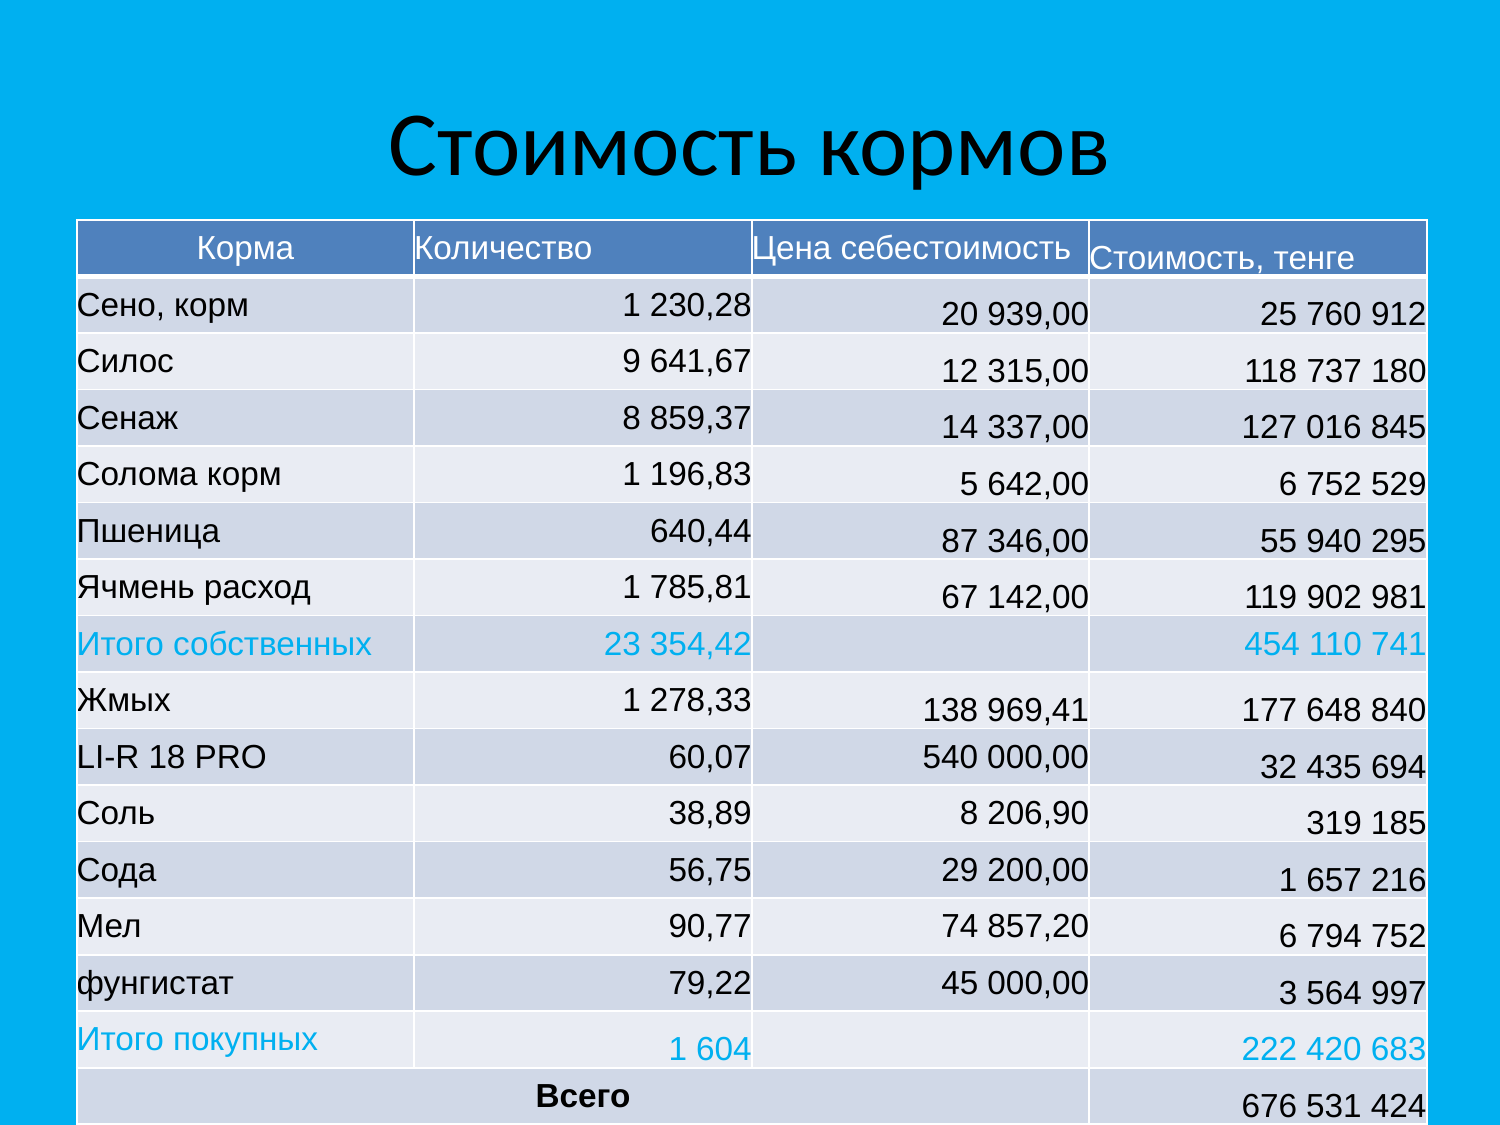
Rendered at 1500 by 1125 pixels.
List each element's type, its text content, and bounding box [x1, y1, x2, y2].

table_cell Мел [78, 899, 413, 954]
table_header Стоимость, тенге [1090, 221, 1426, 274]
table_cell 87 346,00 [753, 503, 1088, 558]
table_cell 1 196,83 [415, 447, 751, 502]
table_cell 222 420 683 [1090, 1012, 1426, 1067]
table_cell 1 230,28 [415, 279, 751, 332]
table_header Количество [415, 221, 751, 274]
table_cell 5 642,00 [753, 447, 1088, 502]
table_cell 118 737 180 [1090, 334, 1426, 389]
table_header Цена себестоимость [753, 221, 1088, 274]
table_cell Всего [78, 1069, 1088, 1123]
table_cell 25 760 912 [1090, 279, 1426, 332]
table_cell 55 940 295 [1090, 503, 1426, 558]
table_cell Жмых [78, 673, 413, 728]
table_cell 127 016 845 [1090, 390, 1426, 445]
table_cell Ячмень расход [78, 560, 413, 615]
table_cell 1 657 216 [1090, 842, 1426, 897]
table_cell LI-R 18 PRO [78, 729, 413, 784]
table_cell 32 435 694 [1090, 729, 1426, 784]
table_cell Сено, корм [78, 279, 413, 332]
table_cell Итого покупных [78, 1012, 413, 1067]
table_cell 45 000,00 [753, 956, 1088, 1010]
table_cell 540 000,00 [753, 729, 1088, 784]
table_cell 79,22 [415, 956, 751, 1010]
table_cell 38,89 [415, 786, 751, 841]
table_cell Силос [78, 334, 413, 389]
table_cell 56,75 [415, 842, 751, 897]
table_cell Солома корм [78, 447, 413, 502]
table_cell 9 641,67 [415, 334, 751, 389]
table_cell 90,77 [415, 899, 751, 954]
table_cell 29 200,00 [753, 842, 1088, 897]
table_cell Соль [78, 786, 413, 841]
table_cell 8 206,90 [753, 786, 1088, 841]
table_cell 1 785,81 [415, 560, 751, 615]
table_cell 23 354,42 [415, 616, 751, 671]
table_cell 6 794 752 [1090, 899, 1426, 954]
table_cell 119 902 981 [1090, 560, 1426, 615]
table_cell 60,07 [415, 729, 751, 784]
table_cell 12 315,00 [753, 334, 1088, 389]
table_cell [753, 616, 1088, 671]
table_cell 20 939,00 [753, 279, 1088, 332]
table_cell 8 859,37 [415, 390, 751, 445]
table_cell Сенаж [78, 390, 413, 445]
table_cell Итого собственных [78, 616, 413, 671]
table_cell 74 857,20 [753, 899, 1088, 954]
title Стоимость кормов [75, 45, 1425, 219]
table_cell 3 564 997 [1090, 956, 1426, 1010]
table_cell 676 531 424 [1090, 1069, 1426, 1123]
table_cell 6 752 529 [1090, 447, 1426, 502]
table_cell фунгистат [78, 956, 413, 1010]
table_cell 67 142,00 [753, 560, 1088, 615]
table_header Корма [78, 221, 413, 274]
table_cell 177 648 840 [1090, 673, 1426, 728]
table_cell 454 110 741 [1090, 616, 1426, 671]
table_cell Пшеница [78, 503, 413, 558]
table_cell 1 604 [415, 1012, 751, 1067]
table_cell [753, 1012, 1088, 1067]
table_cell Сода [78, 842, 413, 897]
table_cell 138 969,41 [753, 673, 1088, 728]
table_cell 14 337,00 [753, 390, 1088, 445]
table_cell 319 185 [1090, 786, 1426, 841]
table_cell 1 278,33 [415, 673, 751, 728]
table_cell 640,44 [415, 503, 751, 558]
